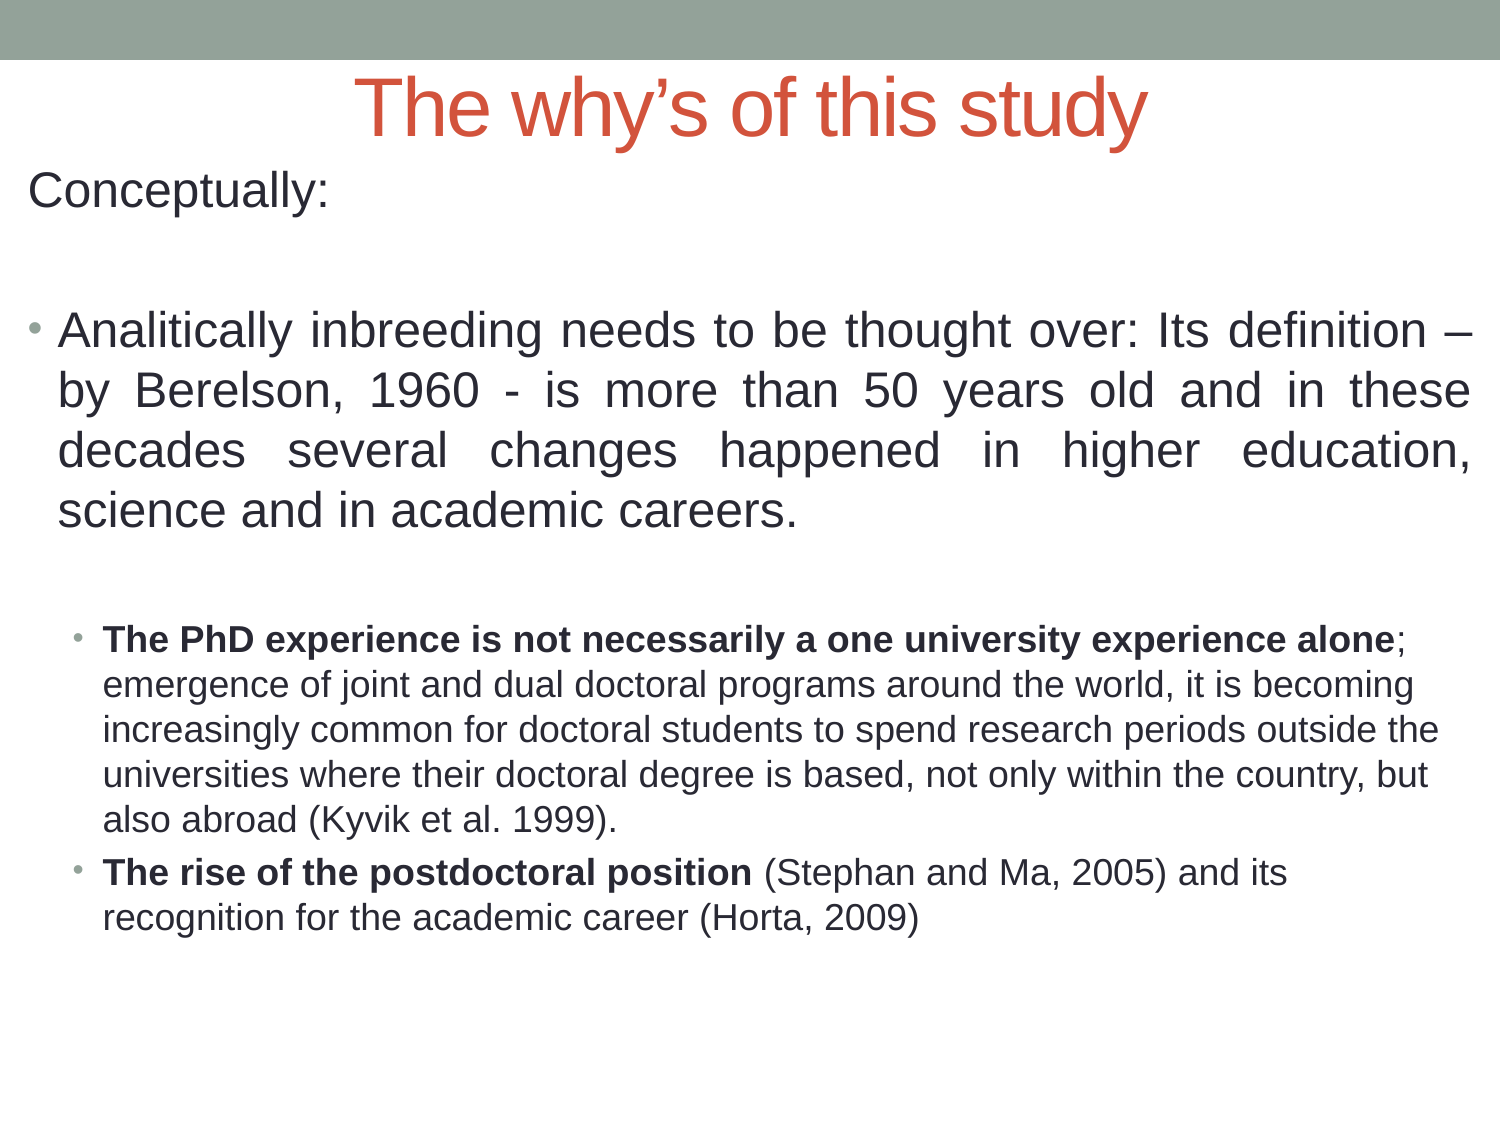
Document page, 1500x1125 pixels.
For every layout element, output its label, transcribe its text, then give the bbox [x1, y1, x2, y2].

title The why’s of this study [76, 30, 1427, 149]
list Conceptually: Analitically inbreeding needs to be thought over: Its definition – by Berelson, 1960 - is more than 50 years old and in these decades several changes happened in higher education, science and in academic careers. The PhD experience is not necessarily a one university experience alone; emergence of joint and dual doctoral programs around the world, it is becoming increasingly common for doctoral students to spend research periods outside the universities where their doctoral degree is based, not only within the country, but also abroad (Kyvik et al. 1999). The rise of the postdoctoral position (Stephan and Ma, 2005) and its recognition for the academic career (Horta, 2009) [12, 149, 1488, 1125]
